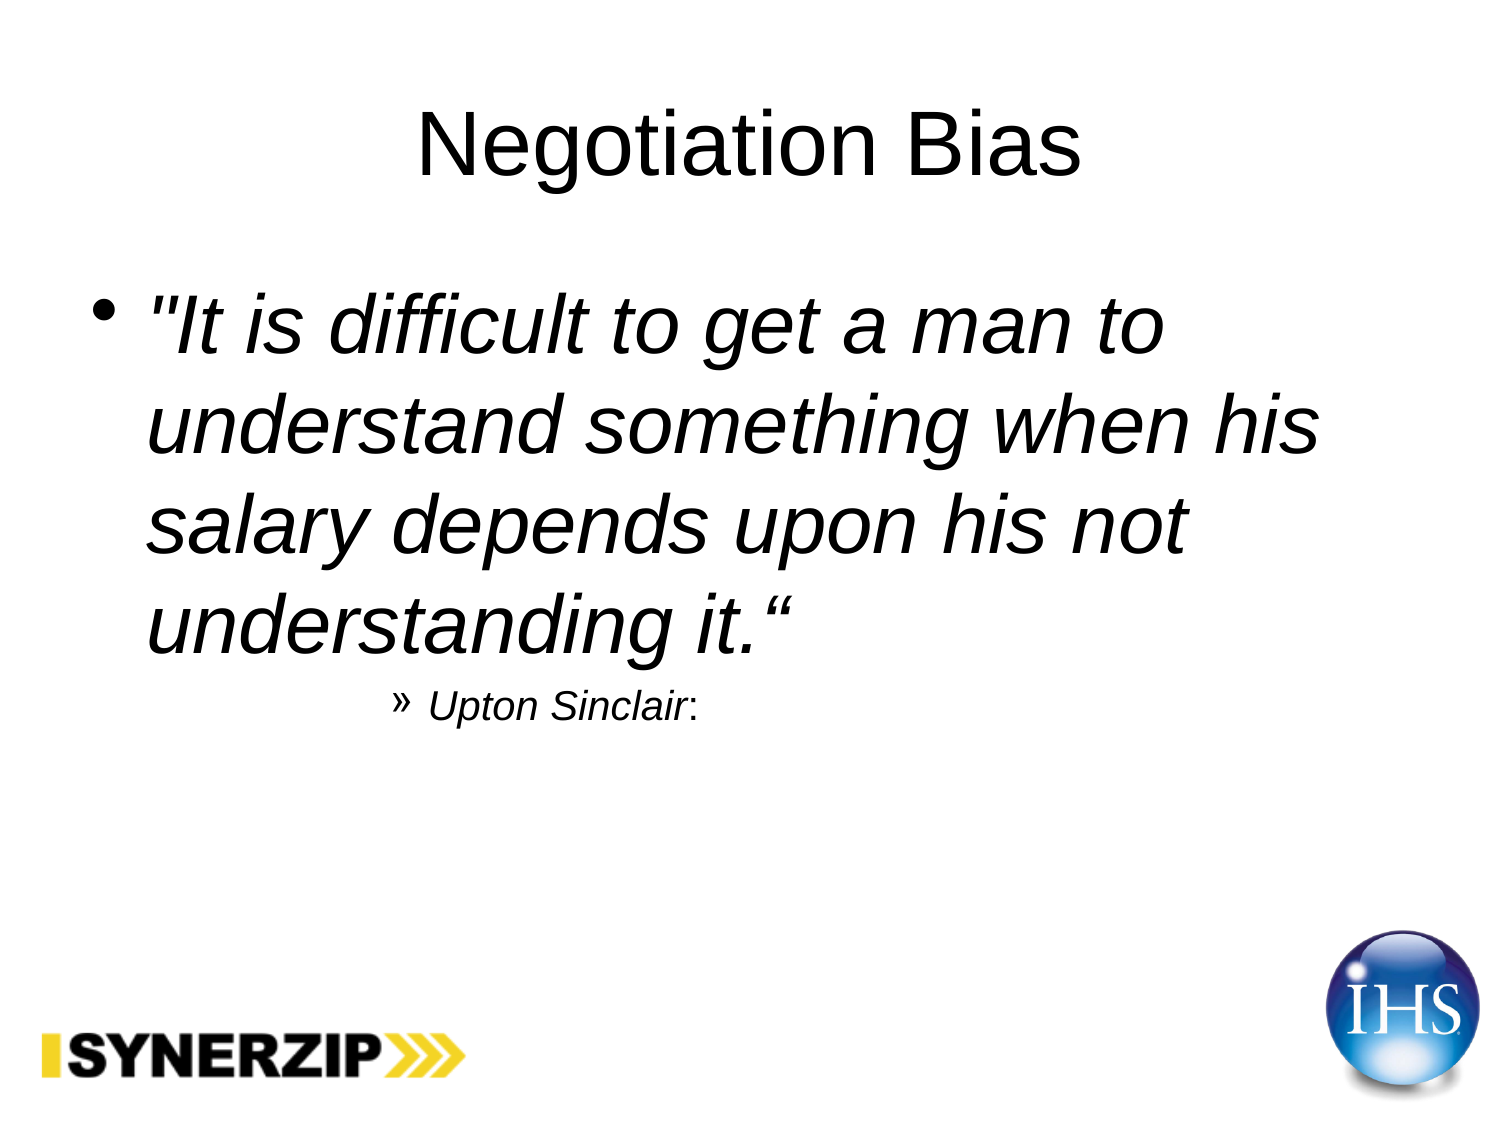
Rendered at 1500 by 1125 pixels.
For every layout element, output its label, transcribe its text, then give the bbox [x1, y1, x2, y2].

picture [37, 1028, 468, 1085]
title Negotiation Bias [75, 45, 1425, 233]
picture [1324, 929, 1481, 1103]
list "It is difficult to get a man to understand something when his salary depends upon his not understanding it.“ Upton Sinclair: [75, 262, 1425, 1005]
